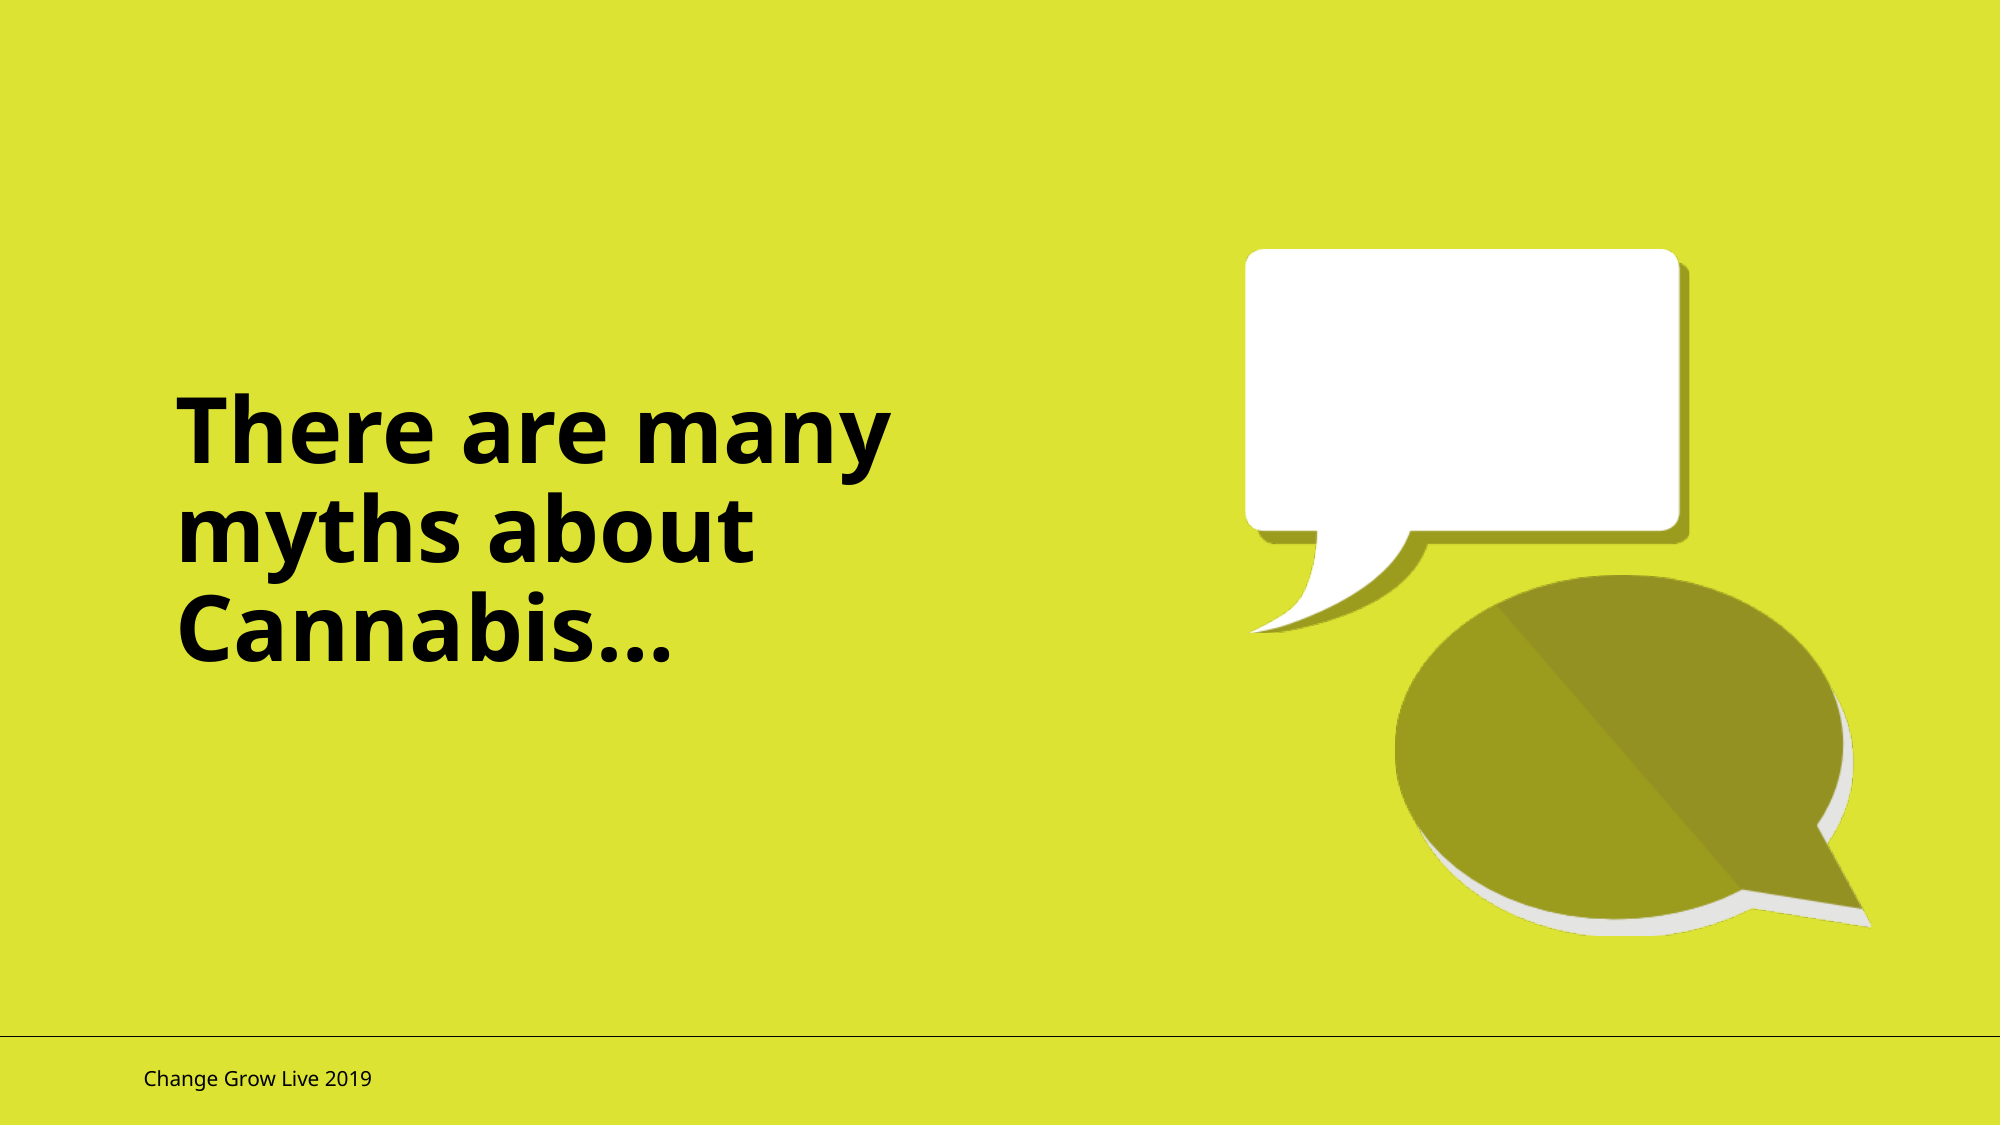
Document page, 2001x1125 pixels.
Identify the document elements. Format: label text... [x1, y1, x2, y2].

picture [0, 0, 2000, 1036]
picture [0, 1037, 2000, 1125]
list There are many myths about Cannabis… [160, 376, 1180, 632]
